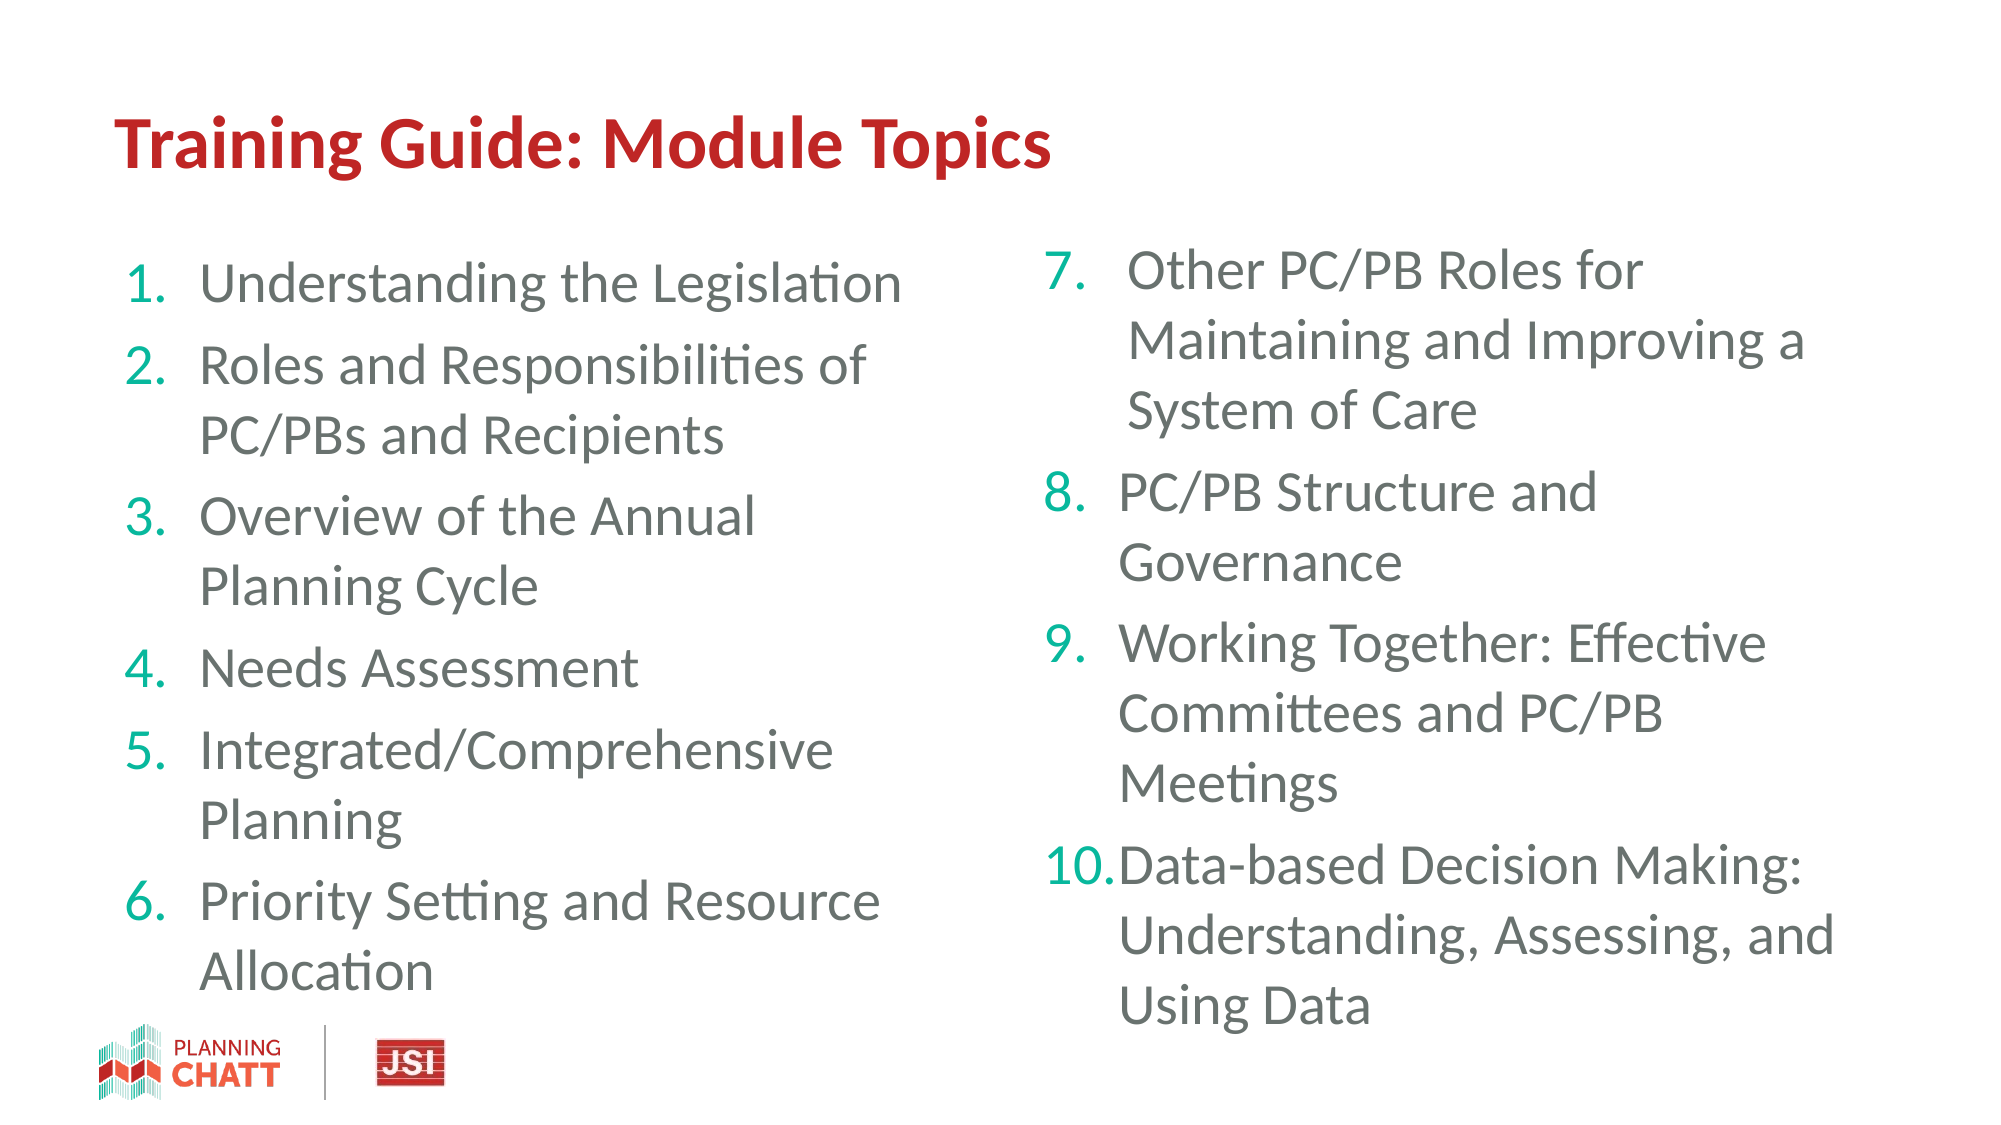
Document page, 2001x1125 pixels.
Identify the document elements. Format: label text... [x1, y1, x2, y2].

picture [99, 1024, 280, 1100]
list Other PC/PB Roles for Maintaining and Improving a System of Care PC/PB Structure and Governance Working Together: Effective Committees and PC/PB Meetings Data-based Decision Making: Understanding, Assessing, and Using Data [1019, 223, 1903, 967]
list Understanding the Legislation Roles and Responsibilities of PC/PBs and Recipients Overview of the Annual Planning Cycle Needs Assessment Integrated/Comprehensive Planning Priority Setting and Resource Allocation [99, 236, 984, 980]
picture [375, 1038, 446, 1087]
title Training Guide: Module Topics [99, 45, 1900, 233]
